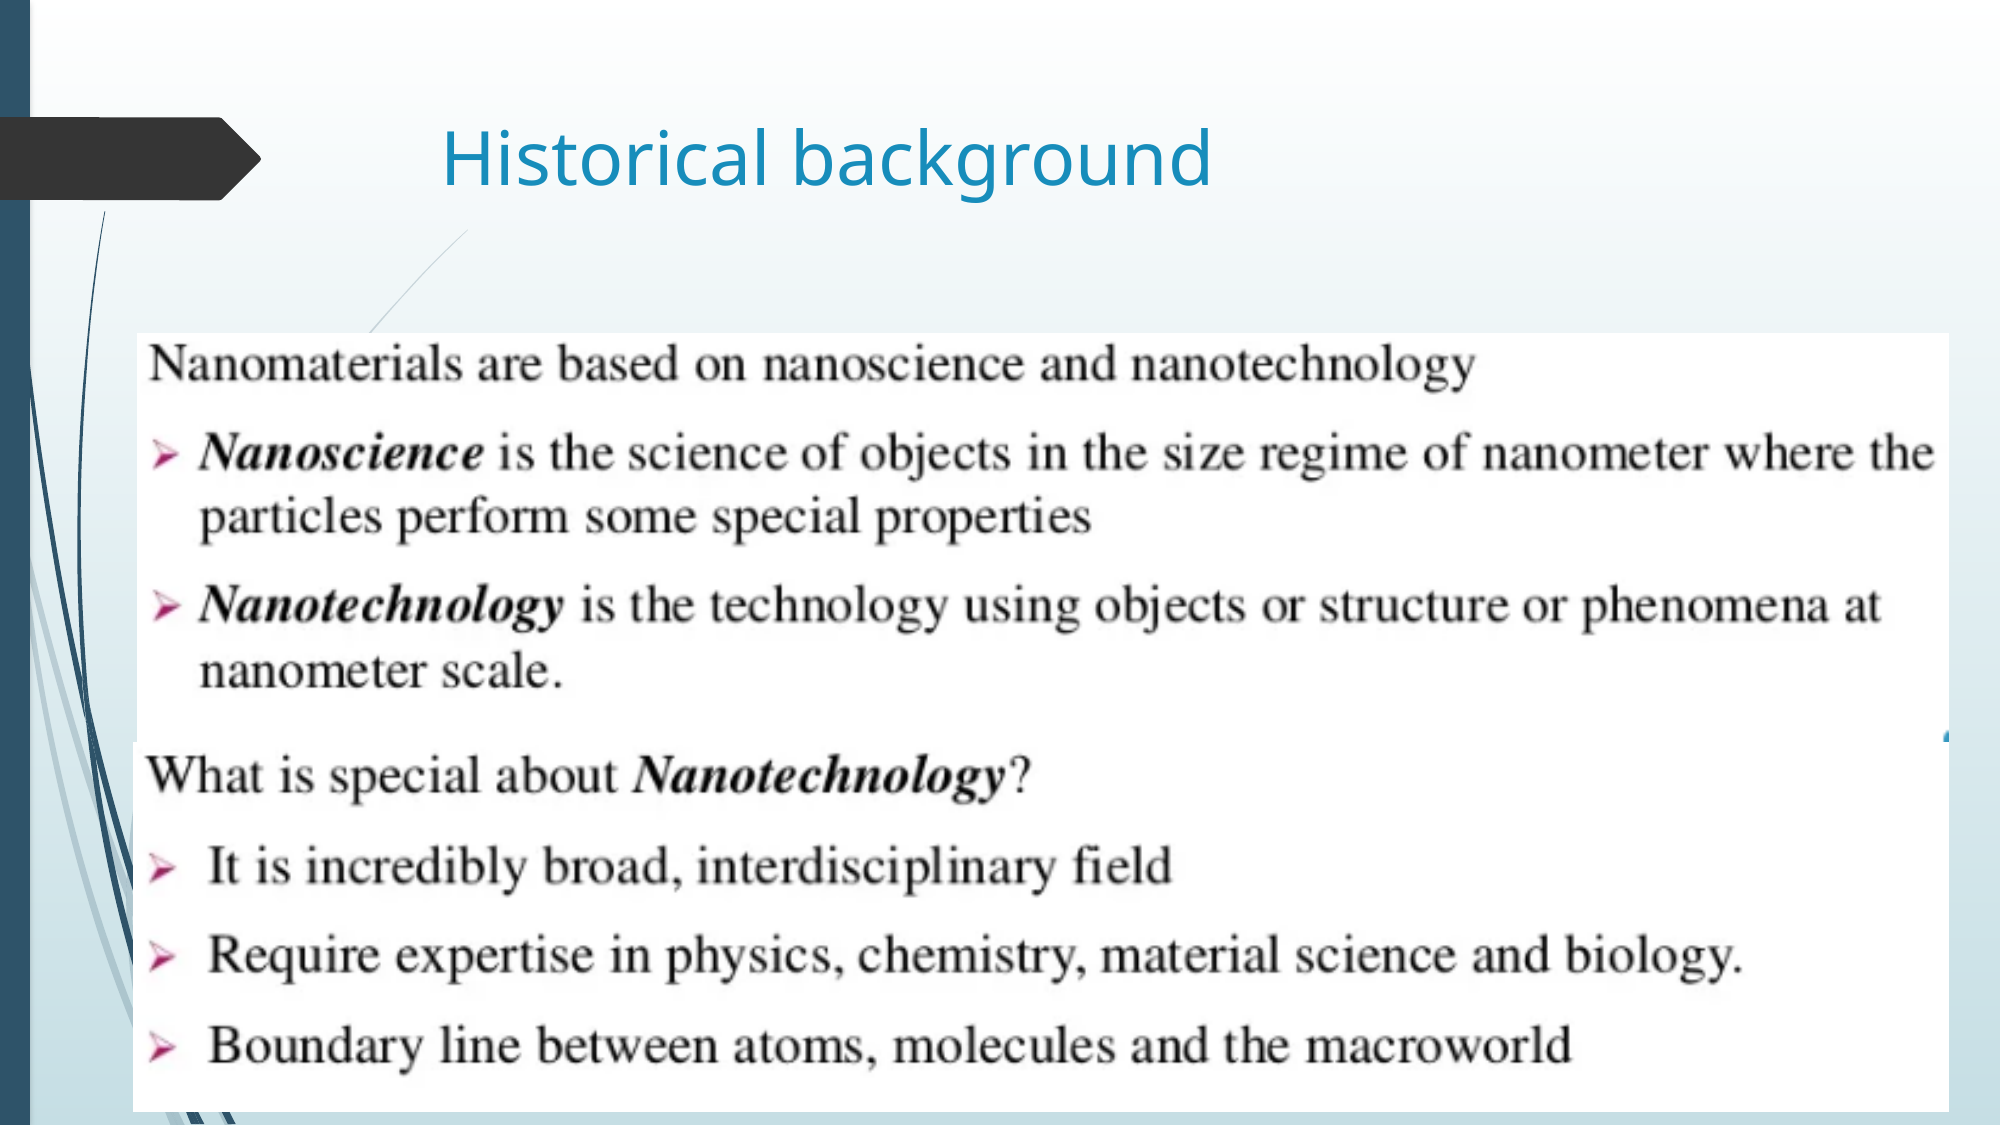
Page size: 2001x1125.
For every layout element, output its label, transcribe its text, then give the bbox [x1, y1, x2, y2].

title Historical background [425, 102, 1888, 231]
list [137, 332, 1949, 742]
picture [132, 742, 1949, 1113]
